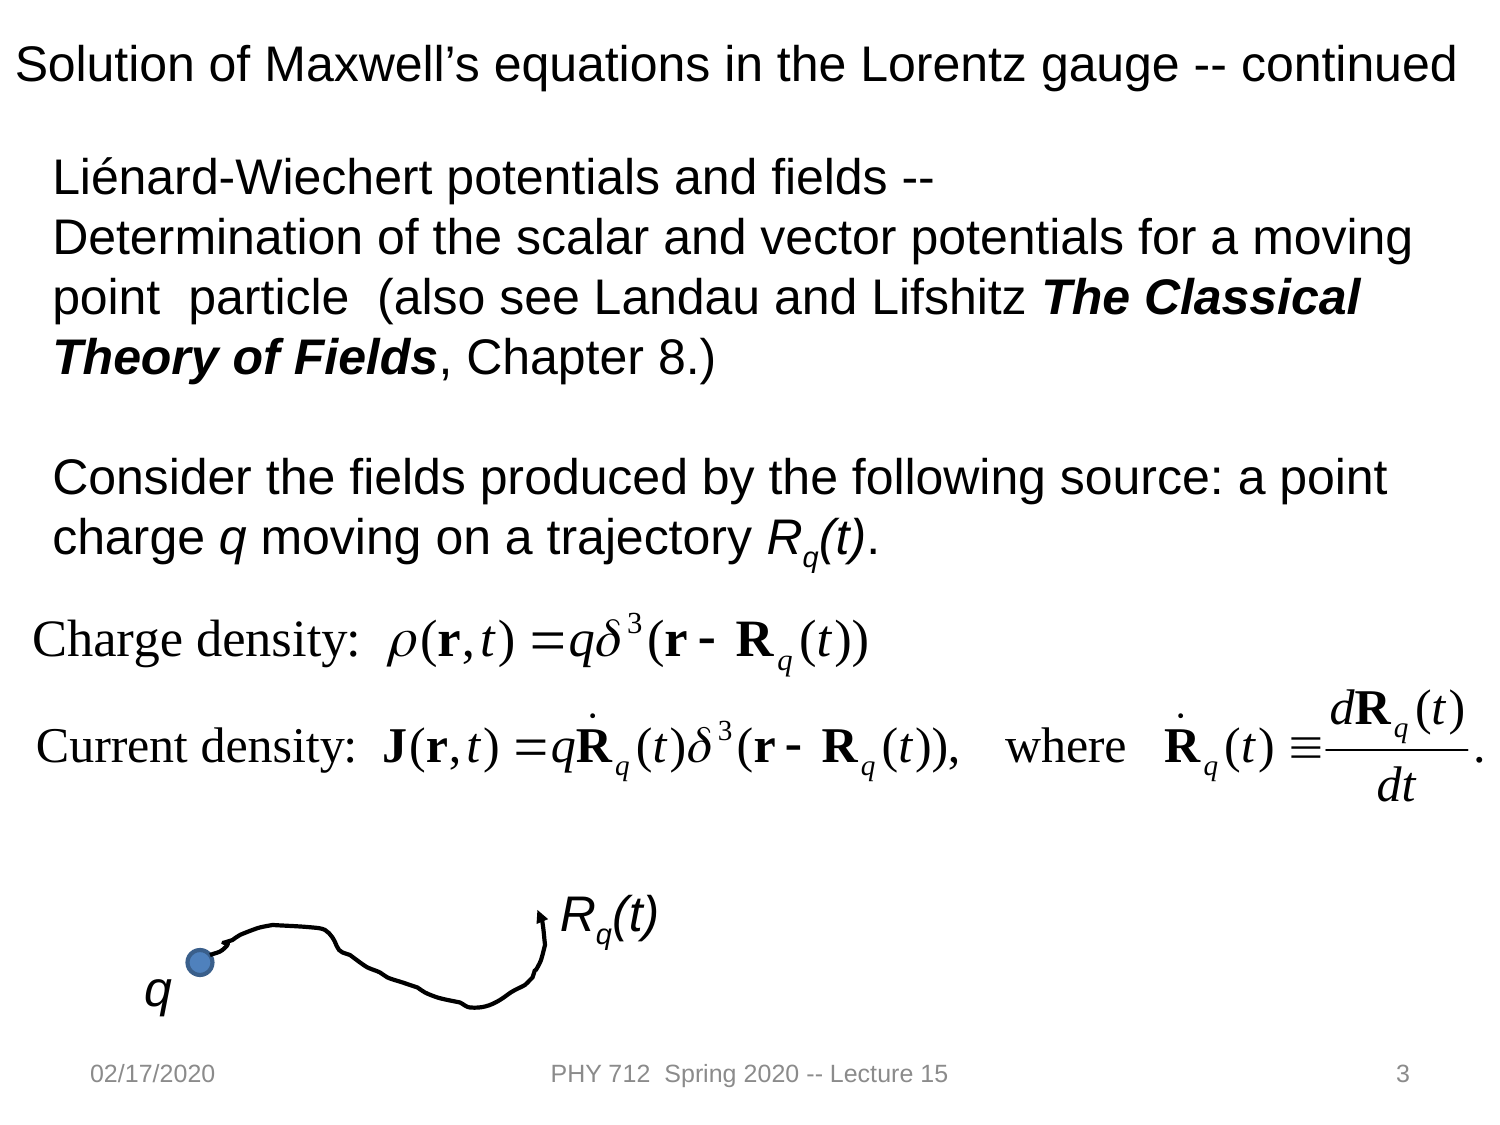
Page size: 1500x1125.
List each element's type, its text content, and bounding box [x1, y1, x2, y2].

text_box q [129, 949, 187, 1024]
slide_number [75, 1042, 425, 1103]
text_box [187, 947, 215, 978]
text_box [24, 599, 879, 677]
footer PHY 712 Spring 2020 -- Lecture 15 [512, 1042, 988, 1103]
text_box Solution of Maxwell’s equations in the Lorentz gauge -- continued [0, 24, 1500, 100]
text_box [28, 674, 1492, 813]
text_box Rq(t) [544, 874, 683, 958]
text_box [209, 909, 544, 1009]
text_box Liénard-Wiechert potentials and fields -- Determination of the scalar and vector potentials for a moving point particle (also see Landau and Lifshitz The Classical Theory of Fields, Chapter 8.) Consider the fields produced by the following source: a point charge q moving on a trajectory Rq(t). [37, 137, 1475, 581]
slide_number 3 [1074, 1042, 1425, 1103]
